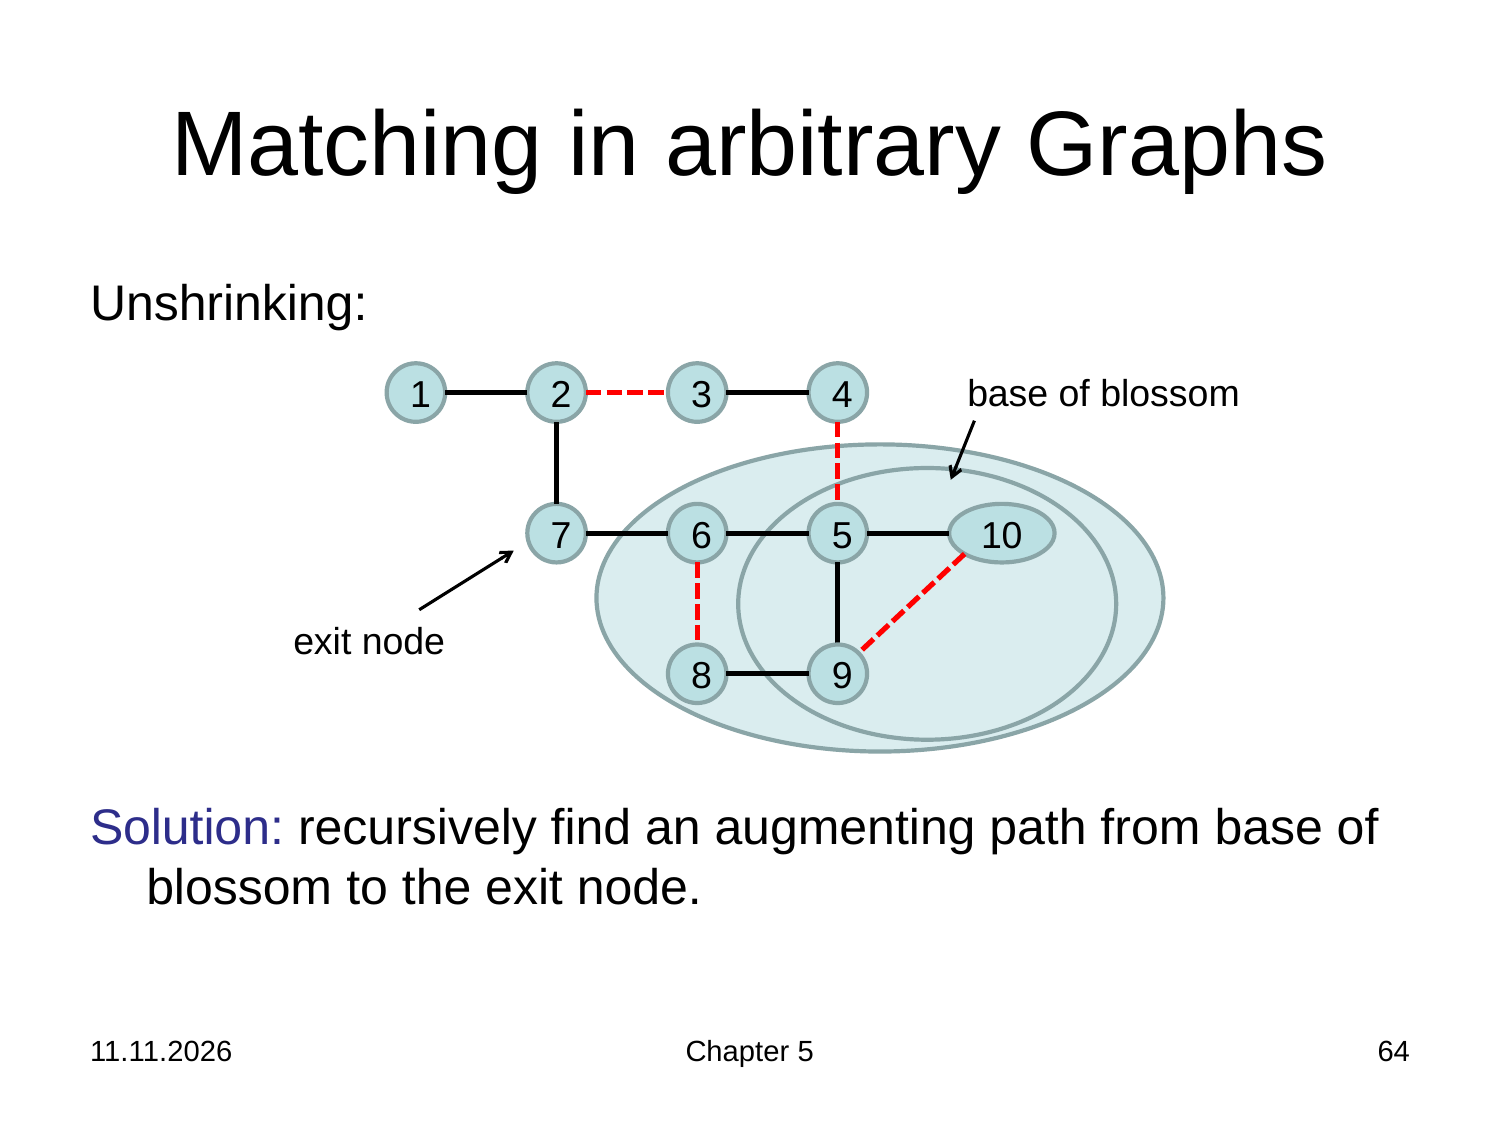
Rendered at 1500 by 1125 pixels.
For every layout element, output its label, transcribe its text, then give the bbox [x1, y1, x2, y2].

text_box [418, 550, 514, 610]
text_box 9 [806, 642, 870, 706]
footer Chapter 5 [512, 1024, 988, 1103]
text_box 2 [525, 361, 588, 424]
text_box 8 [665, 642, 729, 706]
title Matching in arbitrary Graphs [74, 44, 1426, 233]
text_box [950, 420, 975, 480]
text_box 10 [947, 501, 1057, 565]
text_box exit node [278, 609, 461, 670]
text_box 5 [806, 501, 870, 565]
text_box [861, 550, 962, 657]
slide_number 64 [1074, 1024, 1426, 1103]
text_box [764, 465, 1119, 742]
text_box 3 [665, 361, 729, 424]
text_box [622, 442, 945, 531]
text_box [736, 541, 835, 671]
list Unshrinking: Solution: recursively find an augmenting path from base of blossom to the exit node. [74, 262, 1426, 1006]
text_box 6 [665, 501, 729, 565]
text_box base of blossom [952, 361, 1255, 422]
text_box 1 [384, 361, 448, 424]
text_box [594, 452, 1166, 754]
text_box 4 [806, 361, 870, 424]
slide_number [74, 1024, 426, 1103]
text_box 7 [525, 501, 588, 565]
